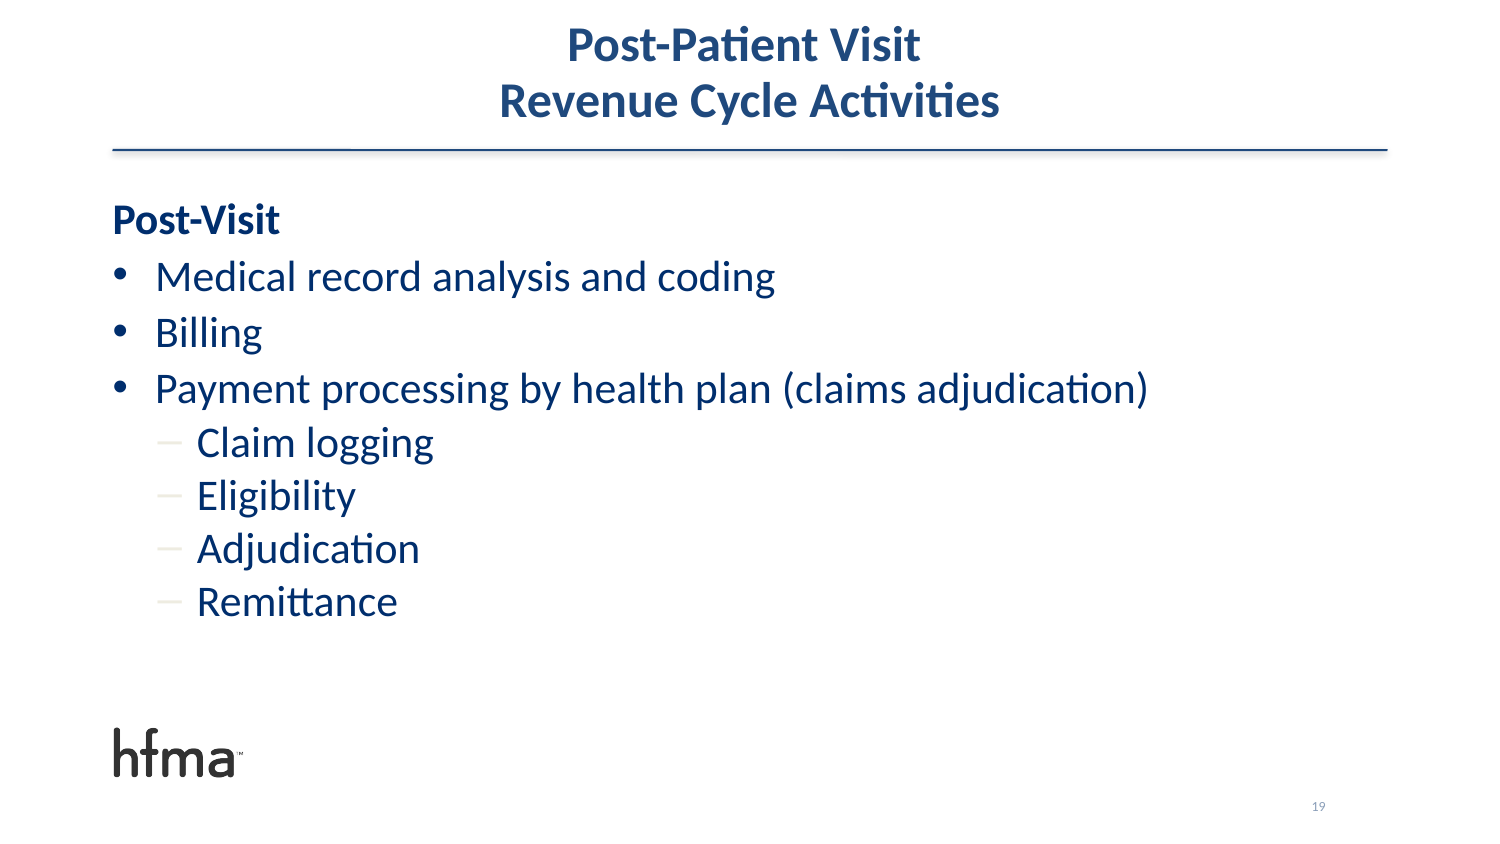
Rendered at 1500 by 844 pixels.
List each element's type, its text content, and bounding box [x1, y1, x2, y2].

list Post-Visit Medical record analysis and coding Billing Payment processing by health plan (claims adjudication) Claim logging Eligibility Adjudication Remittance [112, 196, 1388, 713]
picture [103, 716, 252, 789]
slide_number 19 [1162, 783, 1475, 828]
title Post-Patient Visit Revenue Cycle Activities [112, 0, 1388, 150]
